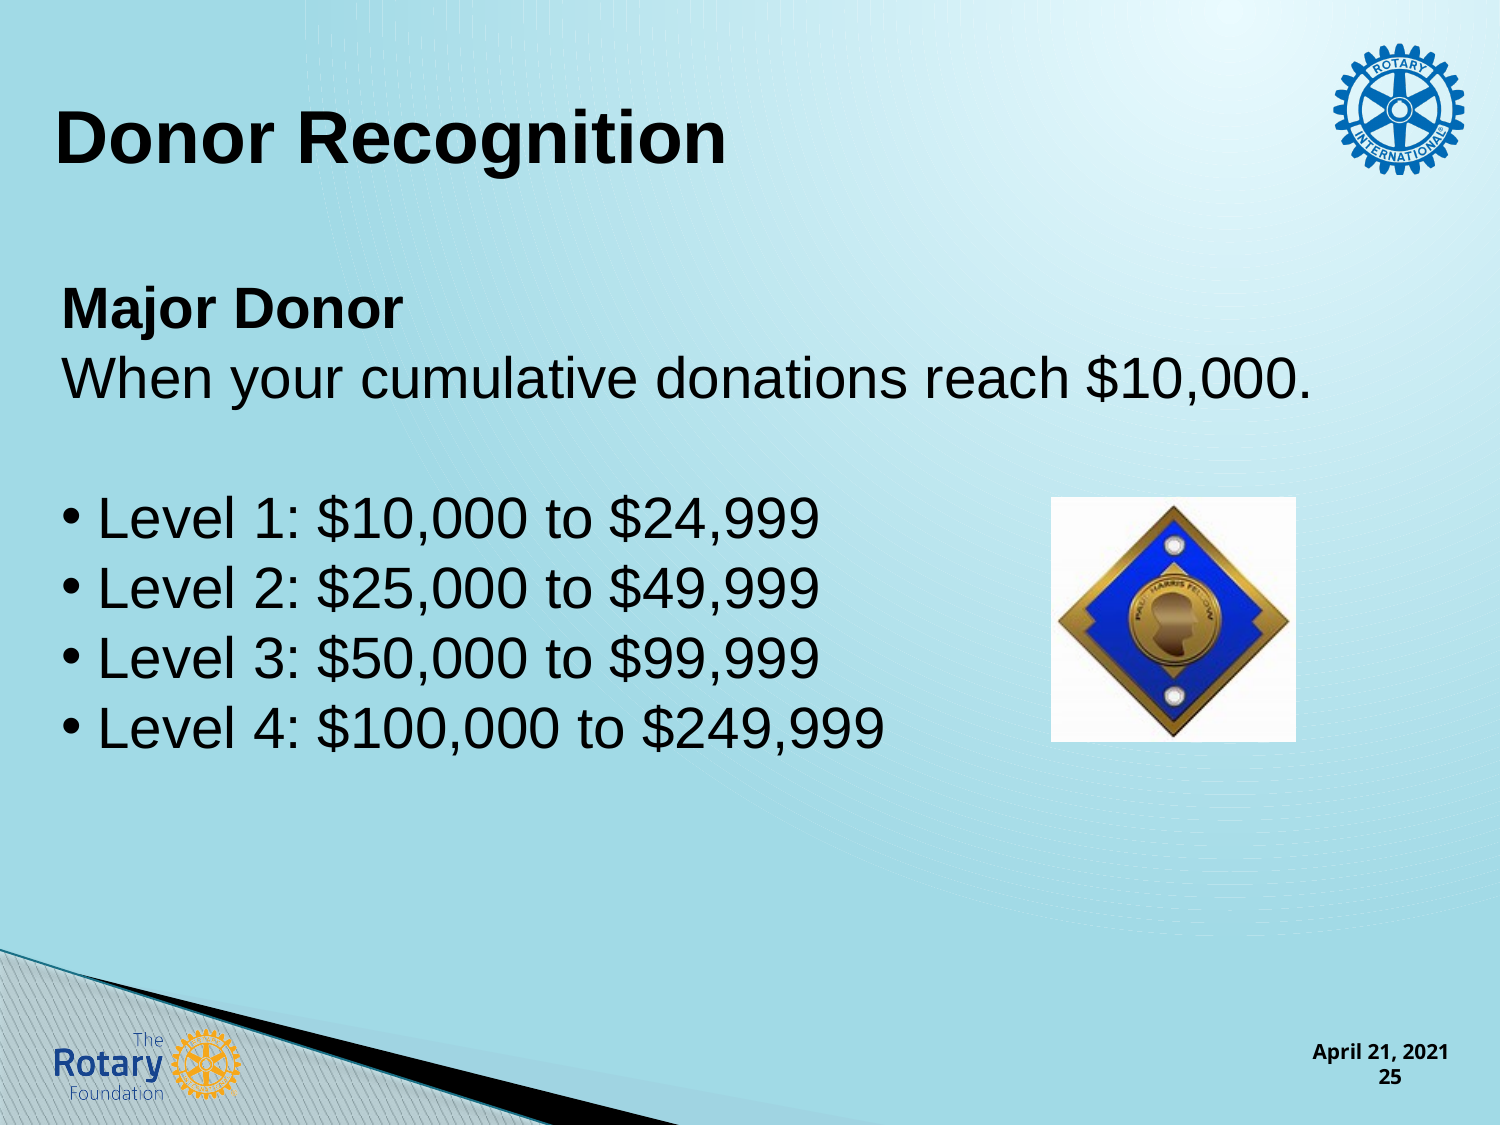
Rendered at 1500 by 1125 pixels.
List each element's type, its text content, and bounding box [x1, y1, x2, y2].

picture [1051, 497, 1296, 742]
text_box Major Donor When your cumulative donations reach $10,000. Level 1: $10,000 to $24,999 Level 2: $25,000 to $49,999 Level 3: $50,000 to $99,999 Level 4: $100,000 to $249,999 [47, 263, 1413, 768]
text_box Donor Recognition [40, 80, 766, 186]
picture [55, 1029, 241, 1100]
